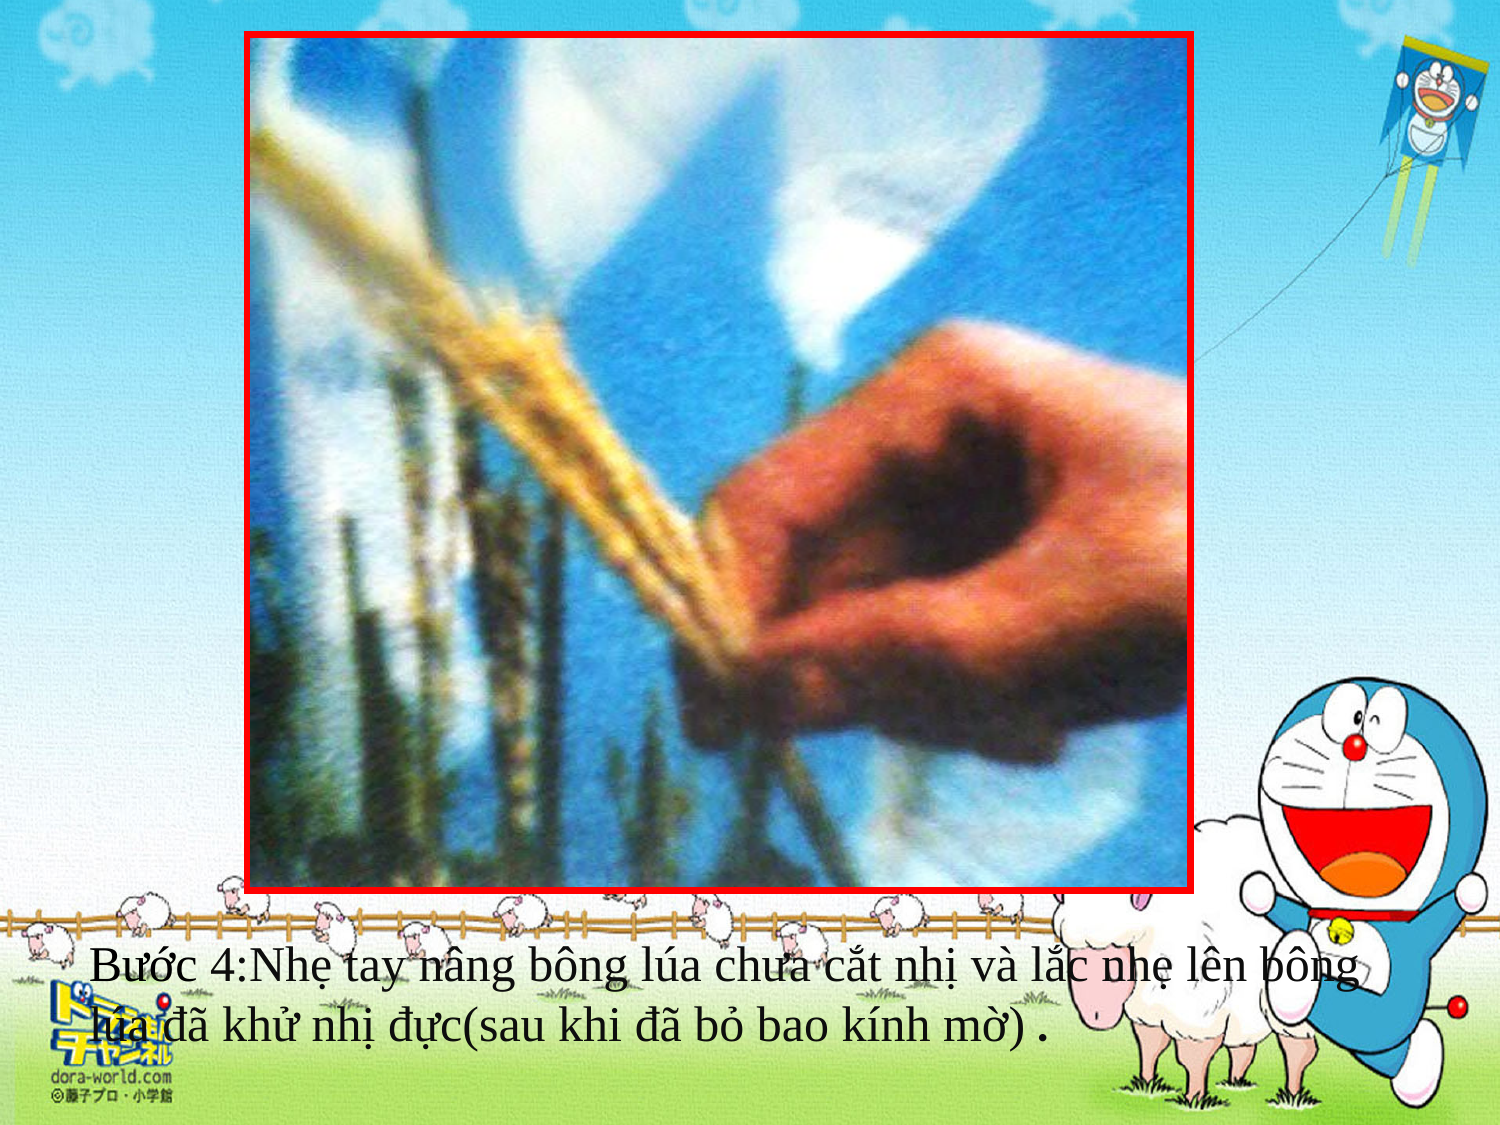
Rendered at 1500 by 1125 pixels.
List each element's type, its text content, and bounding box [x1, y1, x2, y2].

text_box Bước 4:Nhẹ tay nâng bông lúa chưa cắt nhị và lắc nhẹ lên bông lúa đã khử nhị đực(sau khi đã bỏ bao kính mờ) . [73, 924, 1438, 1059]
picture [0, 0, 1500, 1125]
